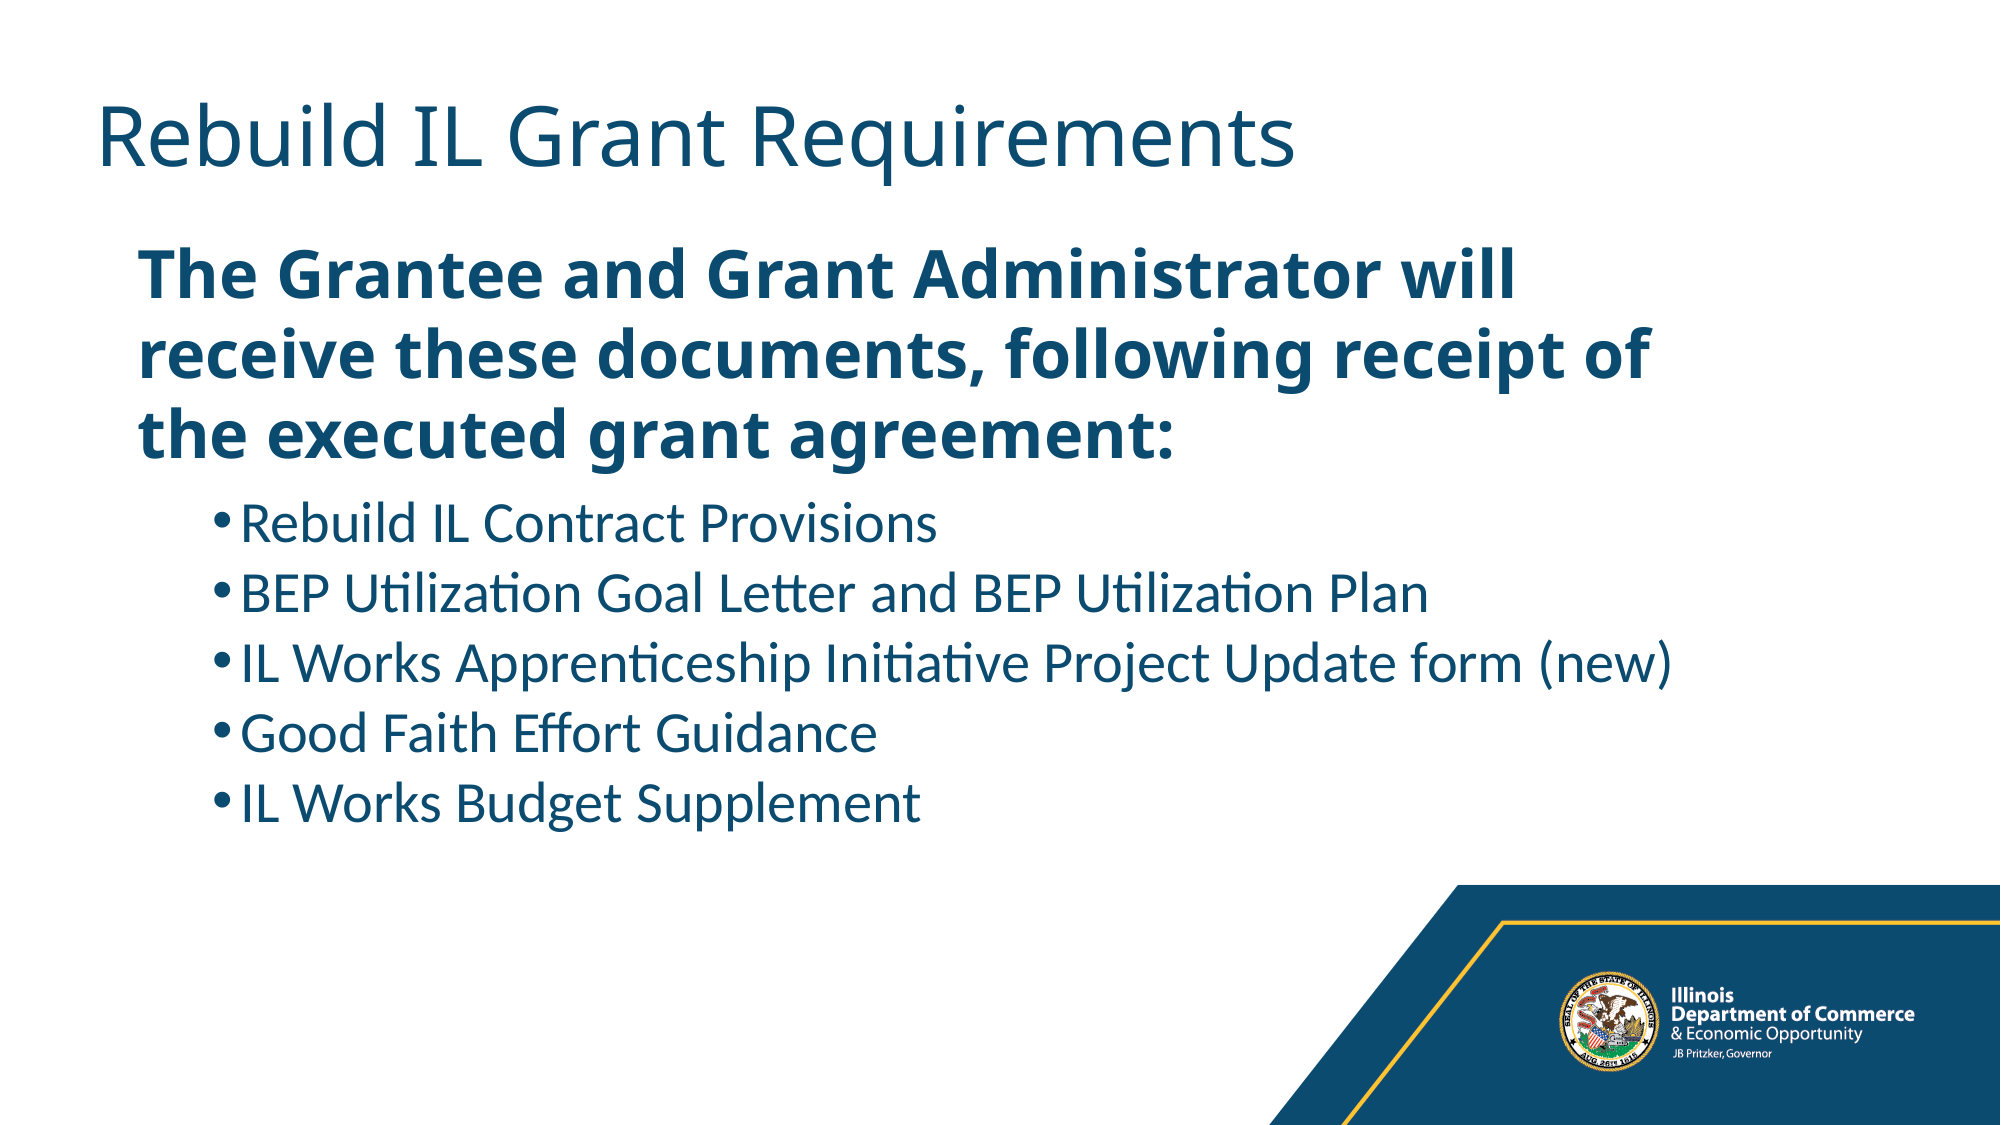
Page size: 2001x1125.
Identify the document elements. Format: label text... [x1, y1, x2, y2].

title Rebuild IL Grant Requirements [80, 91, 1806, 199]
text_box The Grantee and Grant Administrator will receive these documents, following receipt of the executed grant agreement: Rebuild IL Contract Provisions BEP Utilization Goal Letter and BEP Utilization Plan IL Works Apprenticeship Initiative Project Update form (new) Good Faith Effort Guidance IL Works Budget Supplement [122, 224, 1769, 842]
picture [0, 0, 2000, 1125]
